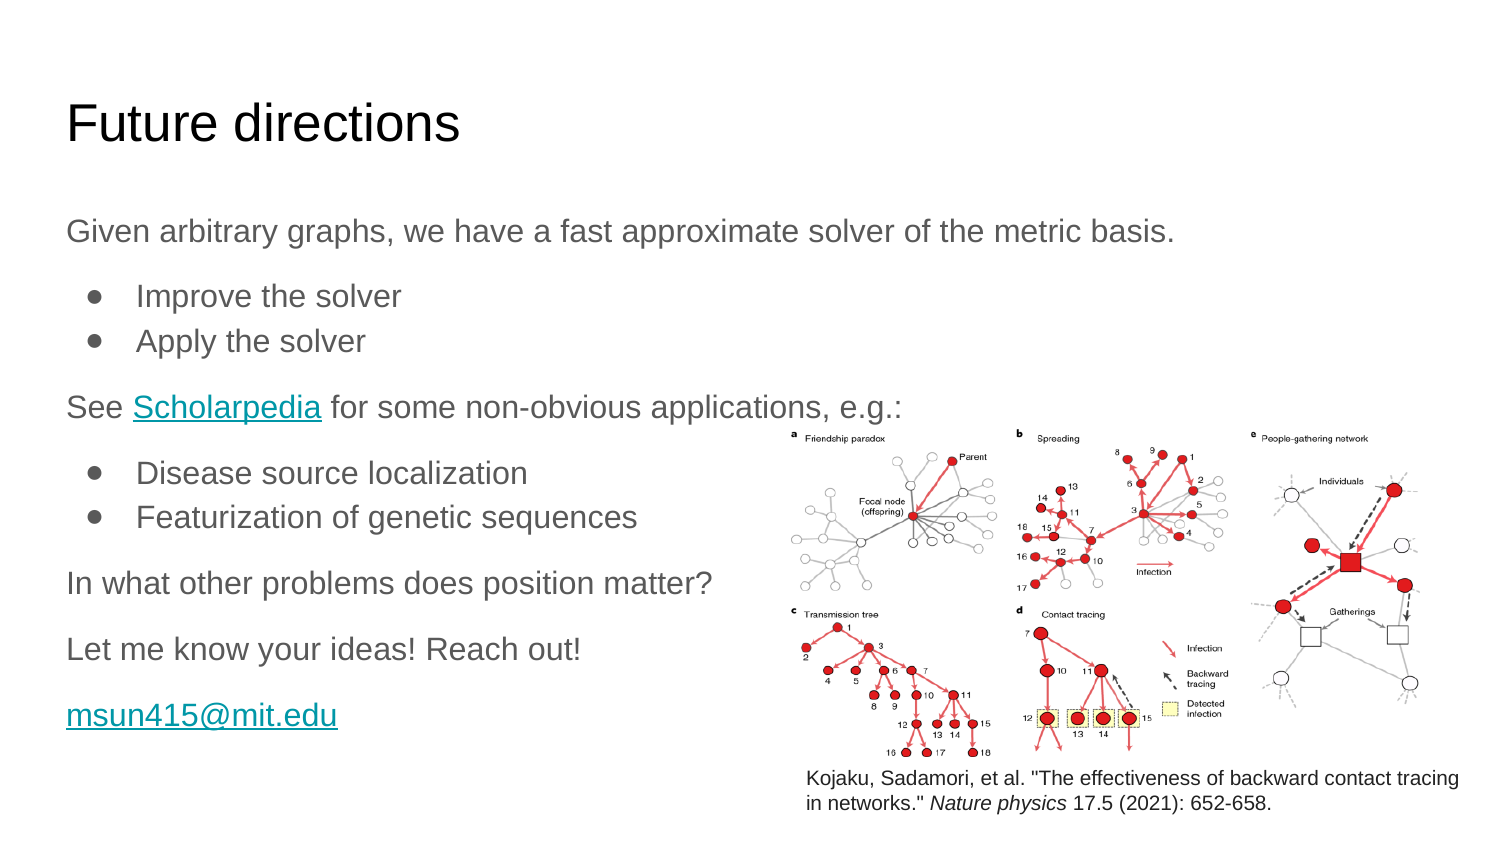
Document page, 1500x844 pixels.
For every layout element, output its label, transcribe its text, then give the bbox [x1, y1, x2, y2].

list Given arbitrary graphs, we have a fast approximate solver of the metric basis. Improve the solver Apply the solver See Scholarpedia for some non-obvious applications, e.g.: Disease source localization Featurization of genetic sequences In what other problems does position matter? Let me know your ideas! Reach out! msun415@mit.edu [51, 189, 1449, 750]
title Future directions [51, 72, 1449, 167]
picture [790, 429, 1420, 758]
text_box Kojaku, Sadamori, et al. "The effectiveness of backward contact tracing in networks." Nature physics 17.5 (2021): 652-658. [791, 749, 1478, 844]
